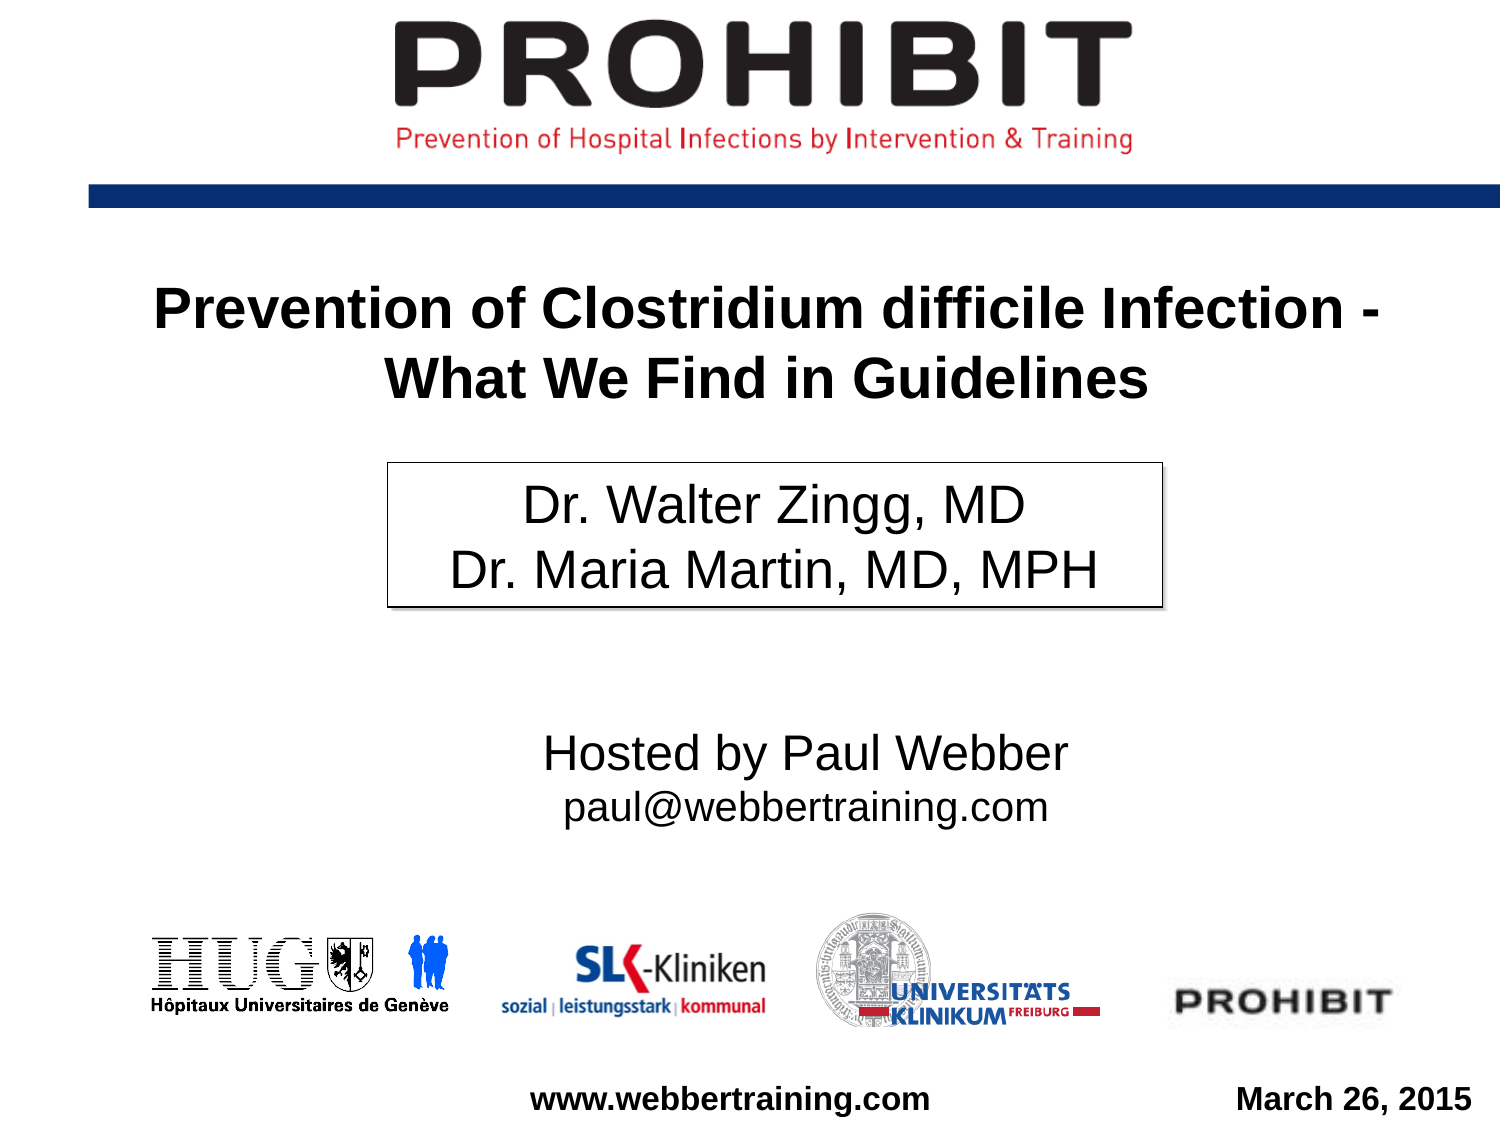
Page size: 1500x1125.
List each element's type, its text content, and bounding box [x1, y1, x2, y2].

text_box www.webbertraining.com [515, 1069, 947, 1125]
text_box March 26, 2015 [1220, 1069, 1488, 1125]
picture [383, 0, 1141, 164]
text_box Hosted by Paul Webber paul@webbertraining.com [527, 712, 1085, 838]
text_box Dr. Walter Zingg, MD Dr. Maria Martin, MD, MPH [387, 462, 1163, 608]
picture [149, 931, 451, 1016]
picture [1134, 962, 1448, 1038]
picture [815, 912, 1101, 1027]
text_box Prevention of Clostridium difficile Infection - What We Find in Guidelines [64, 262, 1471, 418]
picture [497, 942, 770, 1019]
